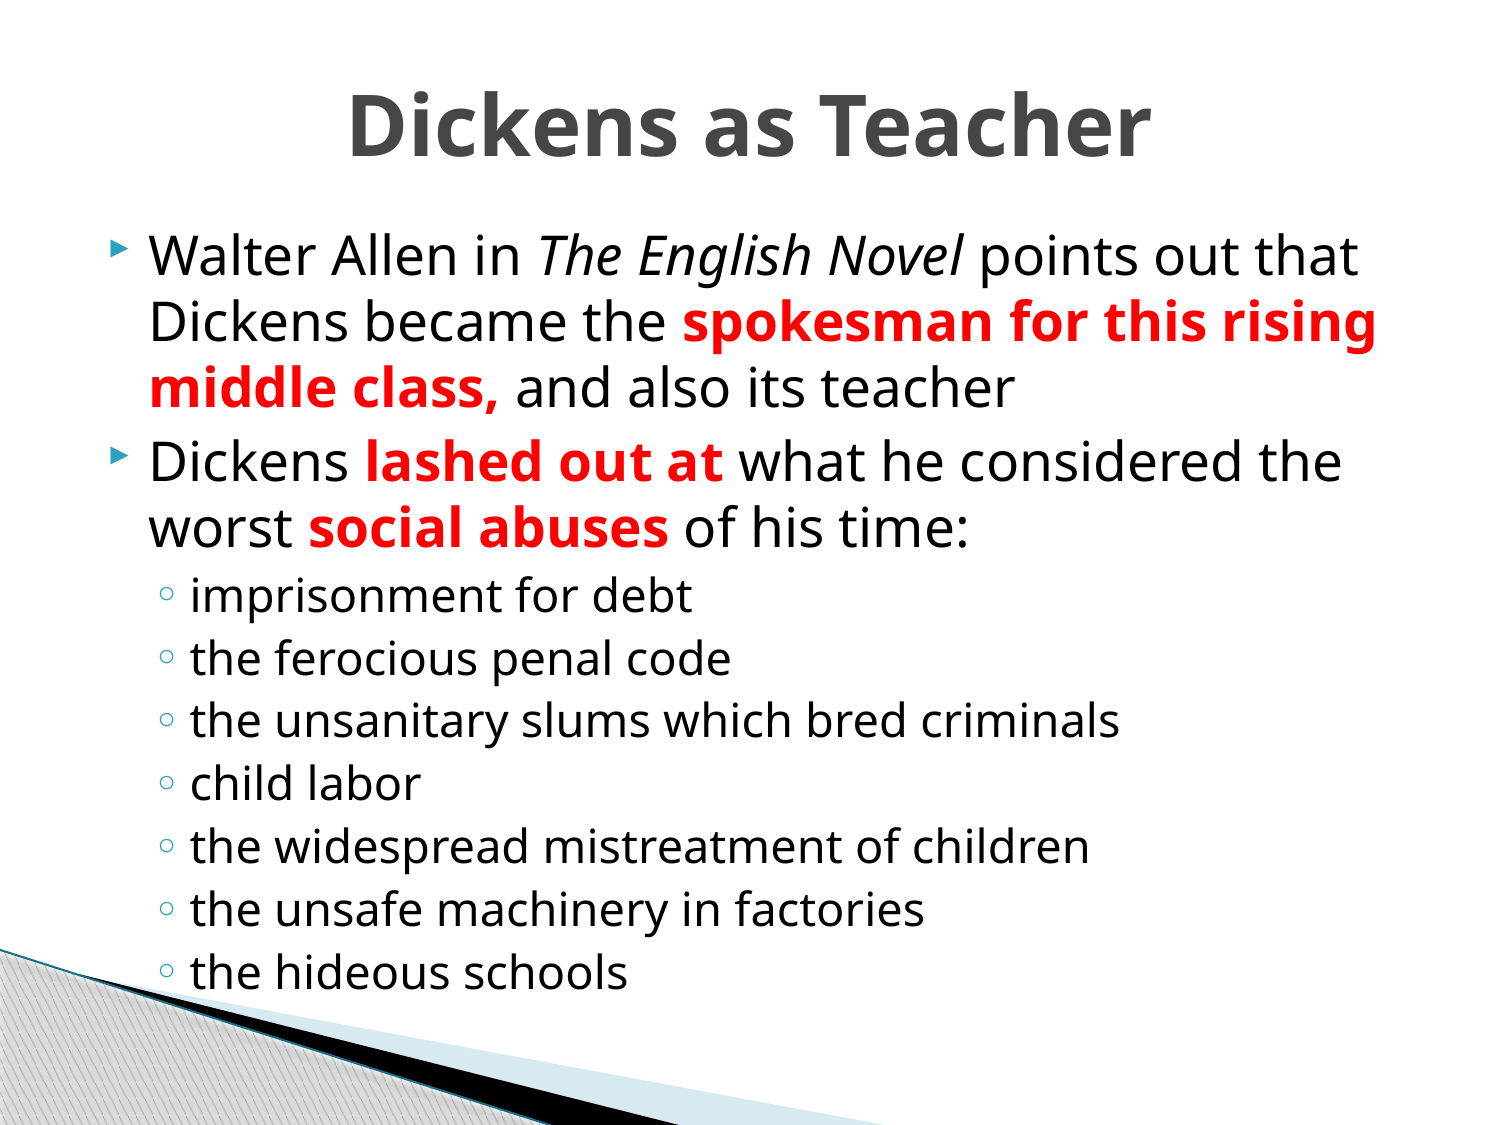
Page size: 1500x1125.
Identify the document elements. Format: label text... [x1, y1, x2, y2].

title Dickens as Teacher [75, 45, 1425, 200]
list Walter Allen in The English Novel points out that Dickens became the spokesman for this rising middle class, and also its teacher Dickens lashed out at what he considered the worst social abuses of his time: imprisonment for debt the ferocious penal code the unsanitary slums which bred criminals child labor the widespread mistreatment of children the unsafe machinery in factories the hideous schools [75, 212, 1425, 1013]
